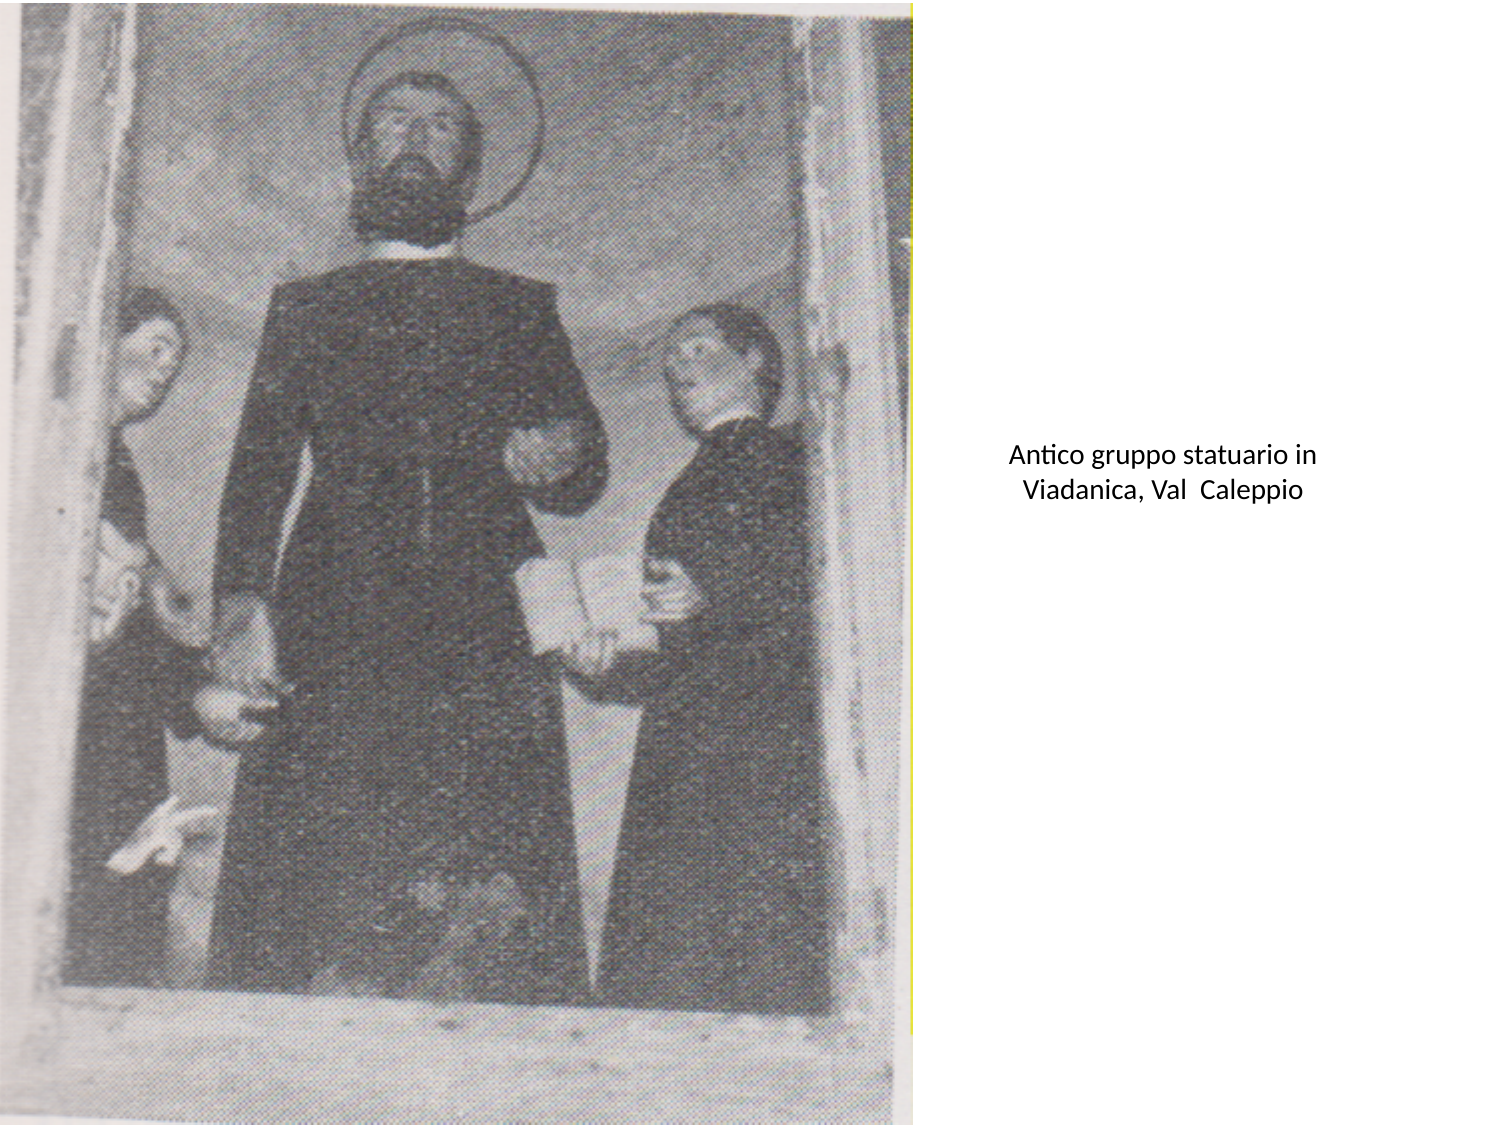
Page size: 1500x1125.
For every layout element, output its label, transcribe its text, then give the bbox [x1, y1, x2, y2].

picture [0, 3, 914, 1125]
title Antico gruppo statuario in Viadanica, Val Caleppio [938, 349, 1388, 591]
